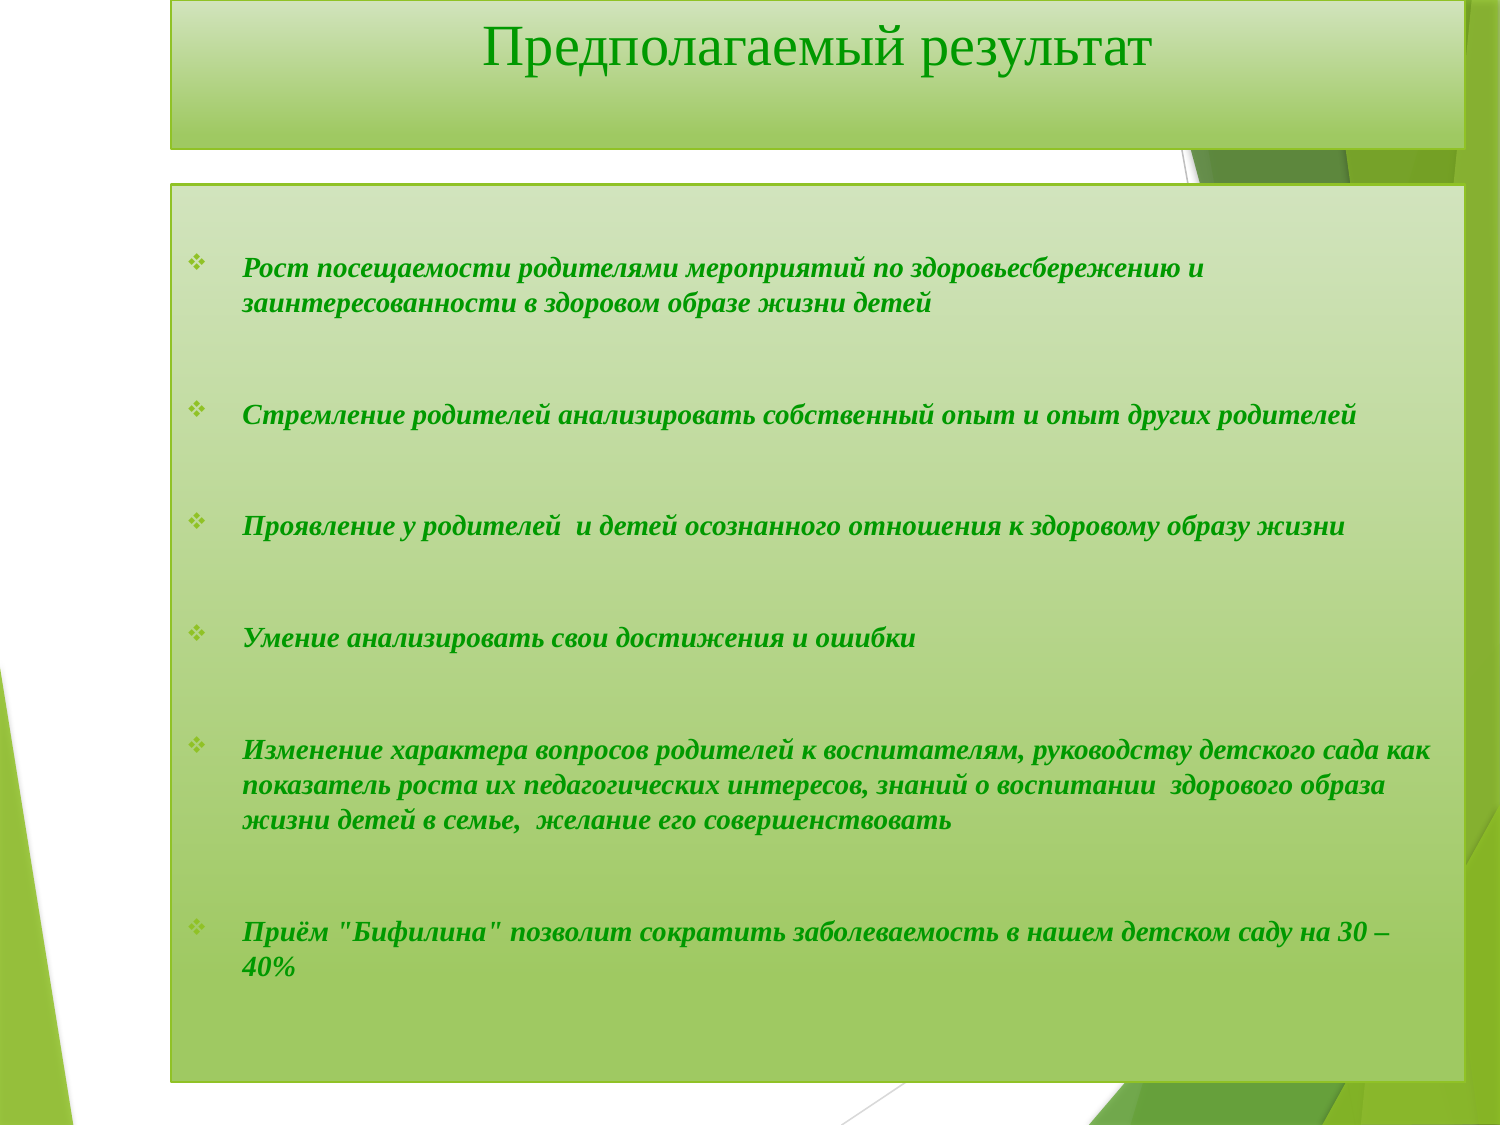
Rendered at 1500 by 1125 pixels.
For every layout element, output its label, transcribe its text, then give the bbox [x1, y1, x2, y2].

title Предполагаемый результат [170, 0, 1466, 150]
list Рост посещаемости родителями мероприятий по здоровьесбережению и заинтересованности в здоровом образе жизни детей Стремление родителей анализировать собственный опыт и опыт других родителей Проявление у родителей и детей осознанного отношения к здоровому образу жизни Умение анализировать свои достижения и ошибки Изменение характера вопросов родителей к воспитателям, руководству детского сада как показатель роста их педагогических интересов, знаний о воспитании здорового образа жизни детей в семье, желание его совершенствовать Приём "Бифилина" позволит сократить заболеваемость в нашем детском саду на 30 – 40% [170, 183, 1466, 1083]
